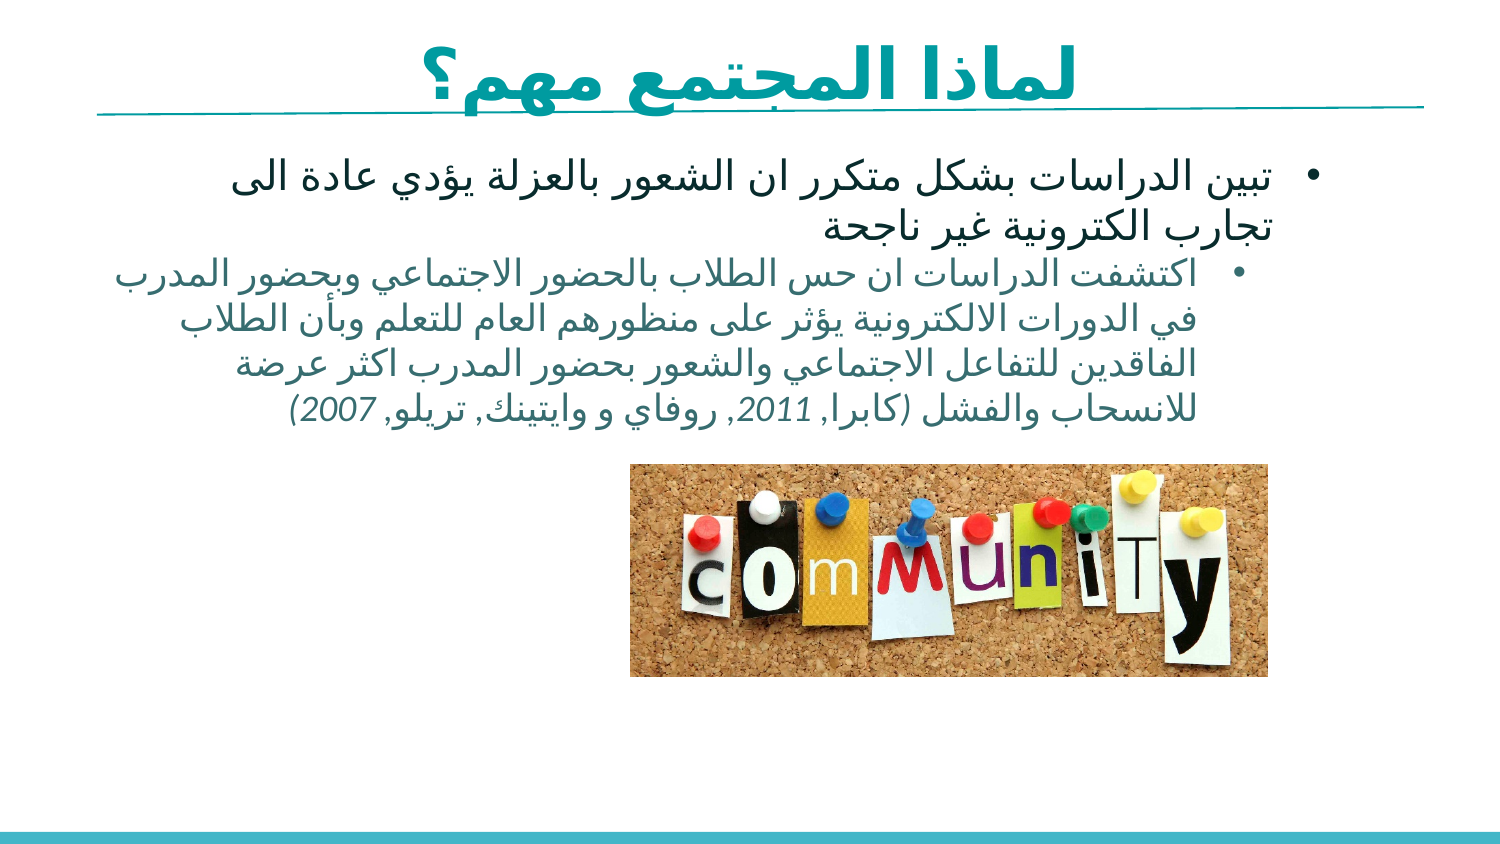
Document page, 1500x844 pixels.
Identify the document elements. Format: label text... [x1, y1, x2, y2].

text_box لماذا المجتمع مهم؟ [87, 1, 1413, 142]
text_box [96, 107, 1425, 115]
text_box تبين الدراسات بشكل متكرر ان الشعور بالعزلة يؤدي عادة الى تجارب الكترونية غير ناجحة اكتشفت الدراسات ان حس الطلاب بالحضور الاجتماعي وبحضور المدرب في الدورات الالكترونية يؤثر على منظورهم العام للتعلم وبأن الطلاب الفاقدين للتفاعل الاجتماعي والشعور بحضور المدرب اكثر عرضة للانسحاب والفشل (كابرا, 2011, روفاي و وايتينك, تريلو, 2007) [96, 141, 1336, 490]
text_box [0, 831, 1500, 844]
picture [630, 464, 1269, 677]
